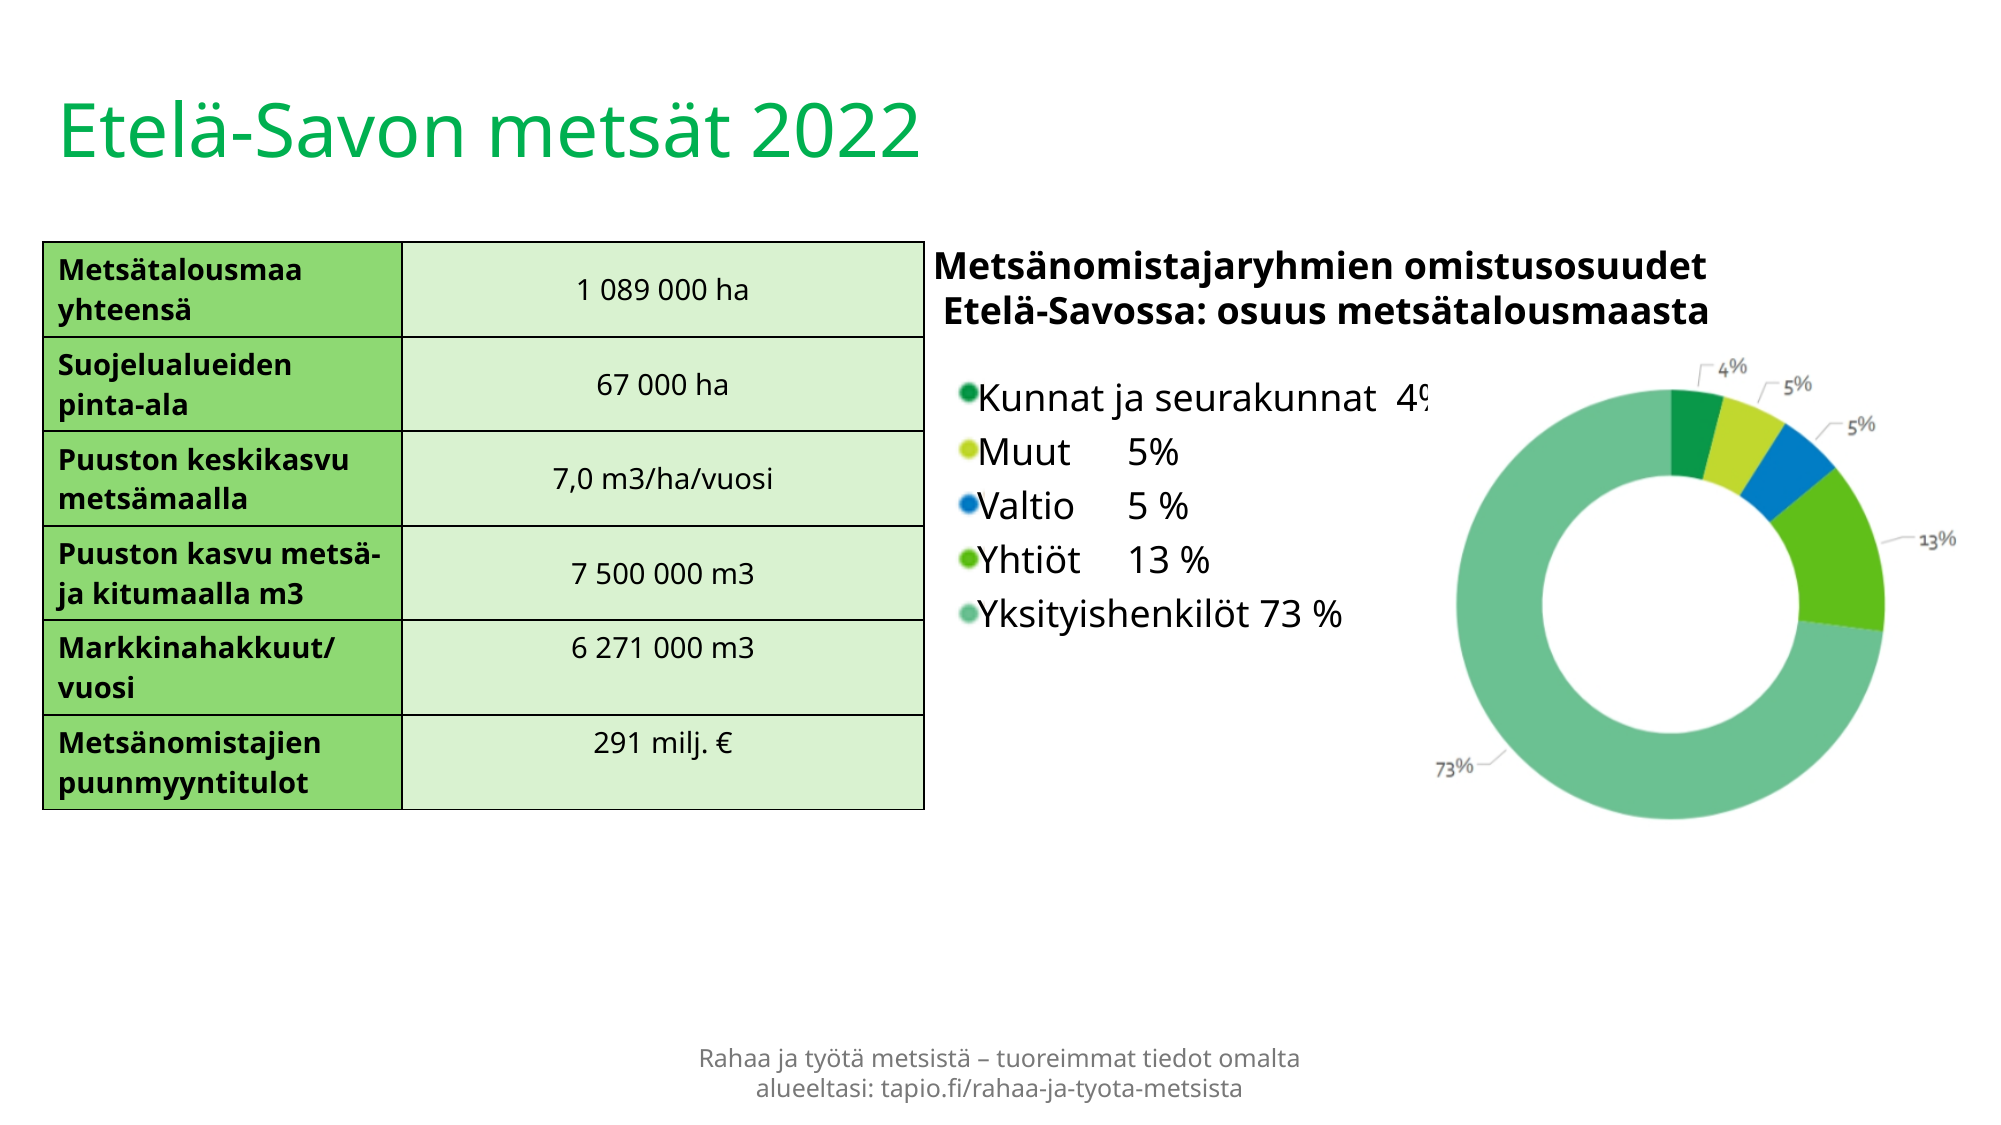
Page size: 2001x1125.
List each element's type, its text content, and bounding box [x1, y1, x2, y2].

table_cell 291 milj. € [403, 716, 923, 809]
footer Rahaa ja työtä metsistä – tuoreimmat tiedot omalta alueeltasi: tapio.fi/rahaa-ja-tyota-metsista [647, 1042, 1353, 1103]
table_cell Metsänomistajien puunmyyntitulot [44, 716, 401, 809]
title Etelä-Savon metsät 2022 [42, 24, 1863, 243]
table_cell 67 000 ha [403, 338, 923, 430]
table_cell Markkinahakkuut/vuosi [44, 621, 401, 714]
text_box Metsänomistajaryhmien omistusosuudet Etelä-Savossa: osuus metsätalousmaasta [918, 234, 1726, 340]
table_header Metsätalousmaa yhteensä [44, 243, 401, 336]
table_cell 6 271 000 m3 [403, 621, 923, 714]
table_cell Suojelualueiden pinta-ala [44, 338, 401, 430]
table_cell Puuston kasvu metsä-ja kitumaalla m3 [44, 527, 401, 619]
table_cell 7 500 000 m3 [403, 527, 923, 619]
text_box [937, 355, 1427, 691]
table_cell 7,0 m3/ha/vuosi [403, 432, 923, 525]
table_cell Puuston keskikasvu metsämaalla [44, 432, 401, 525]
picture [1427, 327, 1958, 869]
table_header 1 089 000 ha [403, 243, 918, 336]
